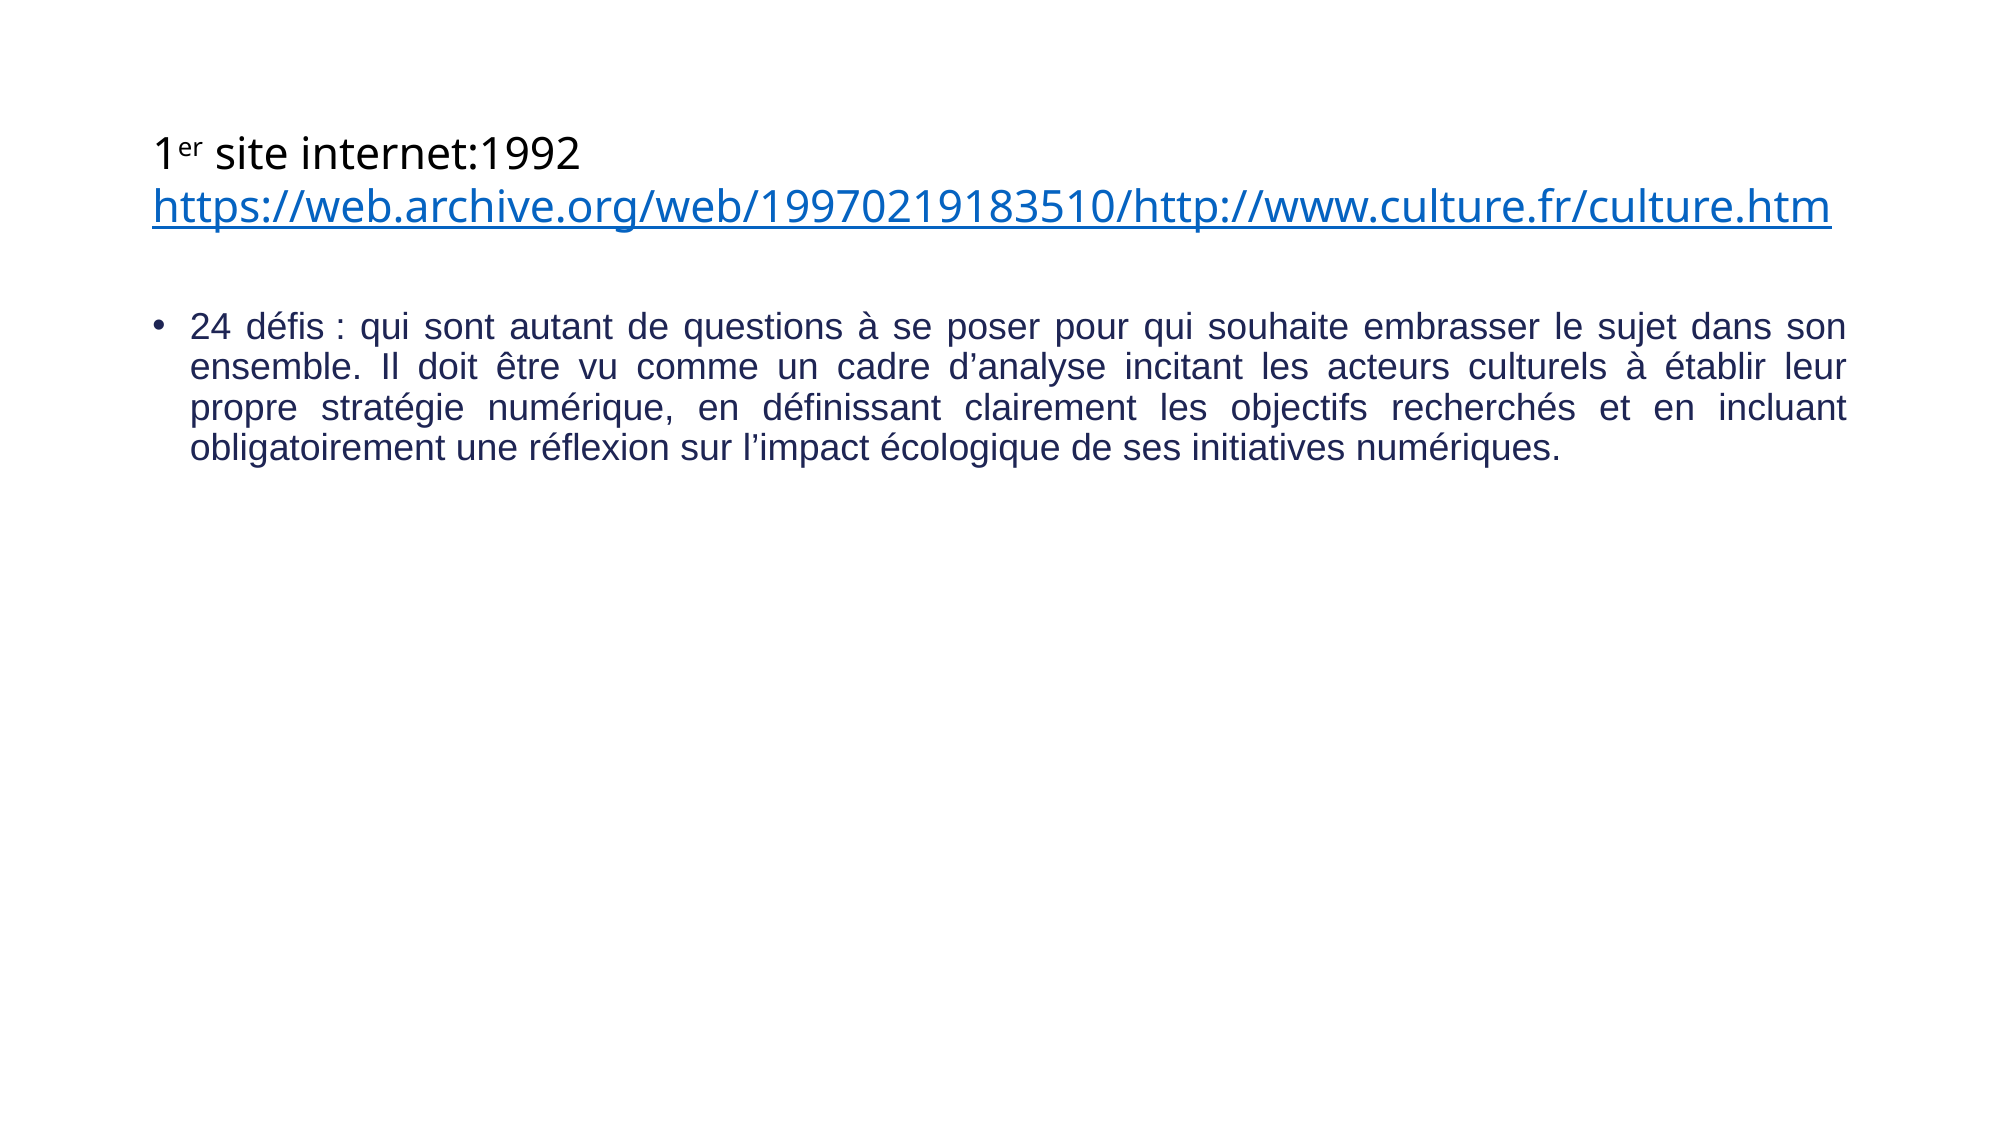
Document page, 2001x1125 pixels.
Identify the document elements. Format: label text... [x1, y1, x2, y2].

title 1er site internet:1992 https://web.archive.org/web/19970219183510/http://www.culture.fr/culture.htm [137, 111, 1863, 299]
list 24 défis : qui sont autant de questions à se poser pour qui souhaite embrasser le sujet dans son ensemble. Il doit être vu comme un cadre d’analyse incitant les acteurs culturels à établir leur propre stratégie numérique, en définissant clairement les objectifs recherchés et en incluant obligatoirement une réflexion sur l’impact écologique de ses initiatives numériques. [137, 299, 1863, 1014]
